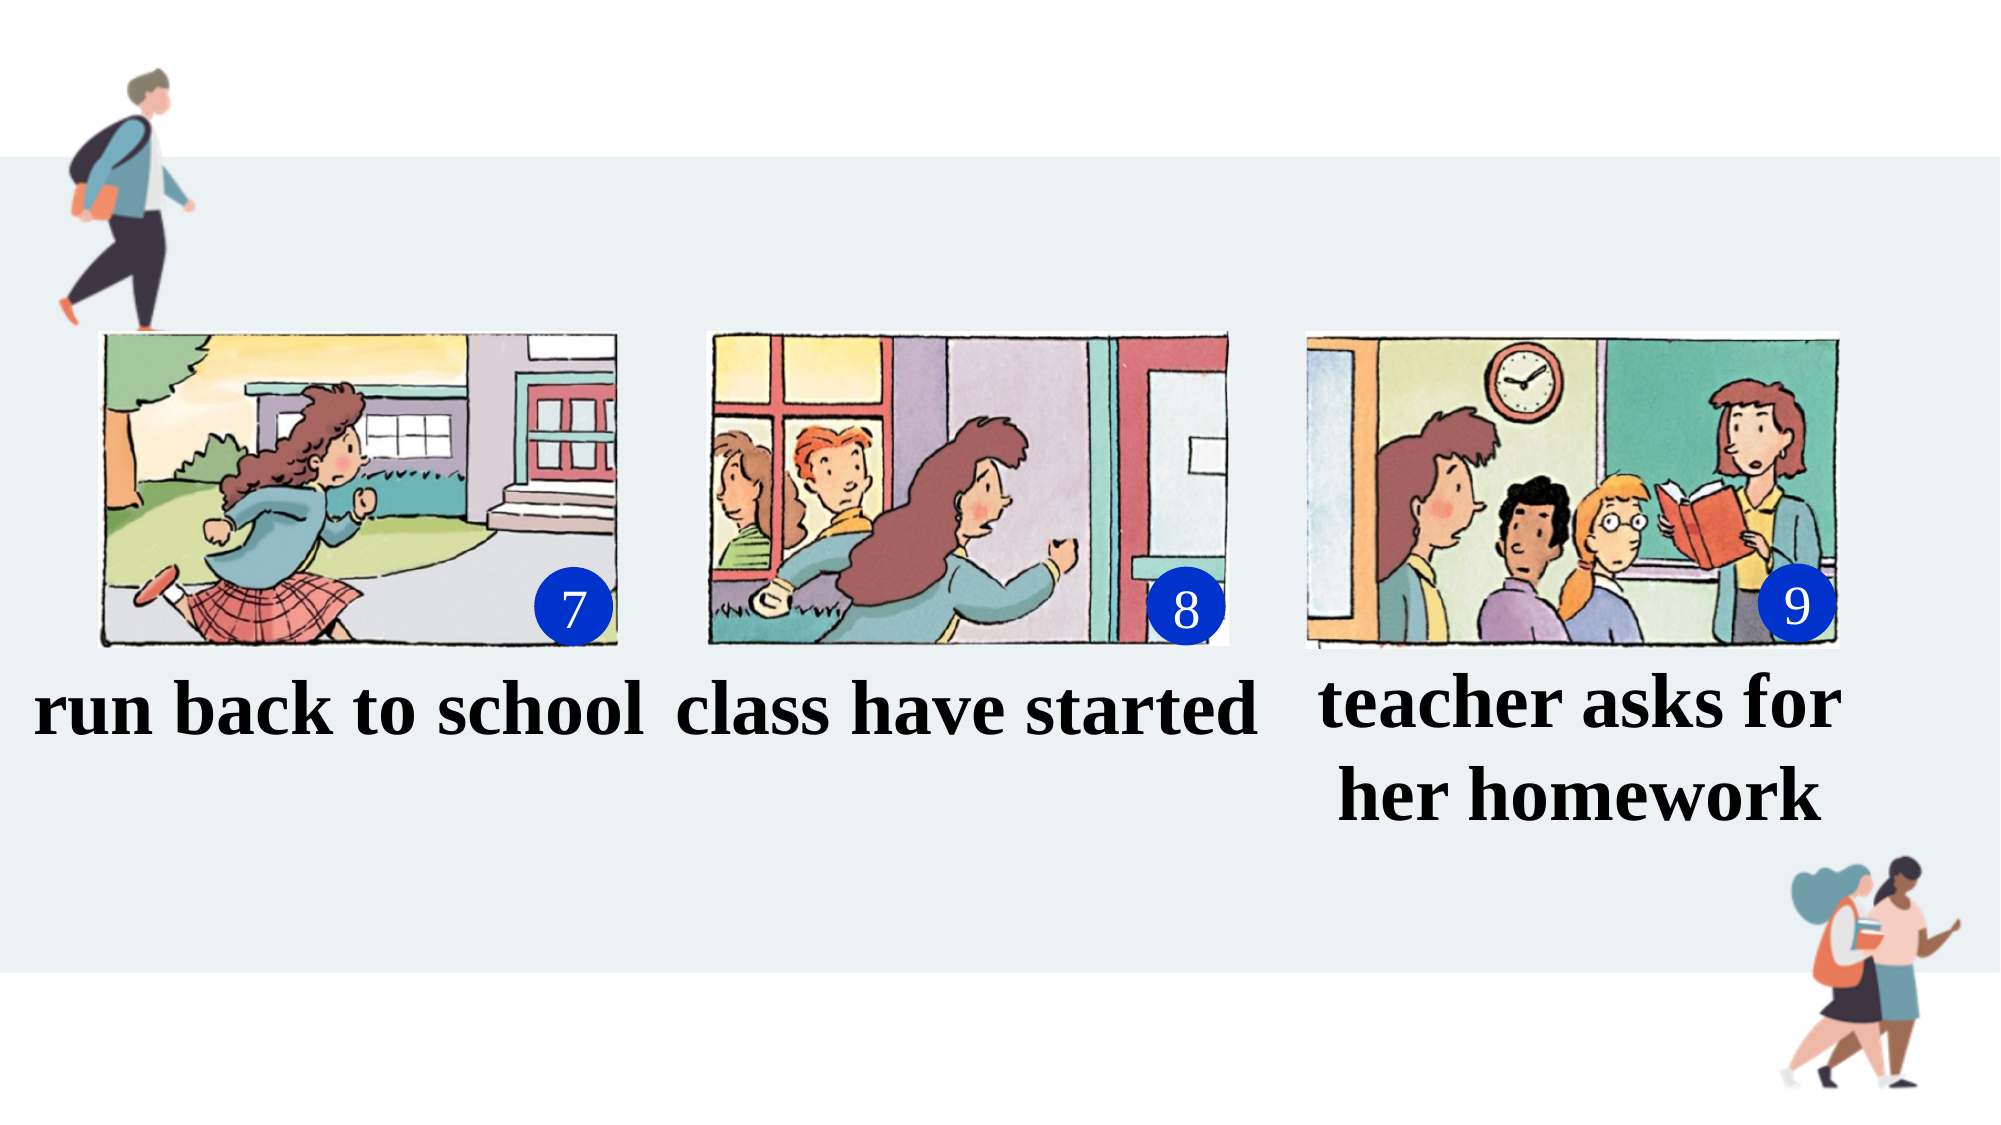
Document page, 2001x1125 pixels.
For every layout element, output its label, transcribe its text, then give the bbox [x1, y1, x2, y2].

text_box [1305, 331, 1840, 649]
text_box class have started [661, 648, 1266, 758]
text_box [98, 331, 618, 648]
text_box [706, 331, 1230, 646]
text_box run back to school [18, 648, 661, 758]
picture [0, 0, 2001, 1125]
text_box teacher asks for her homework [1266, 642, 1894, 844]
